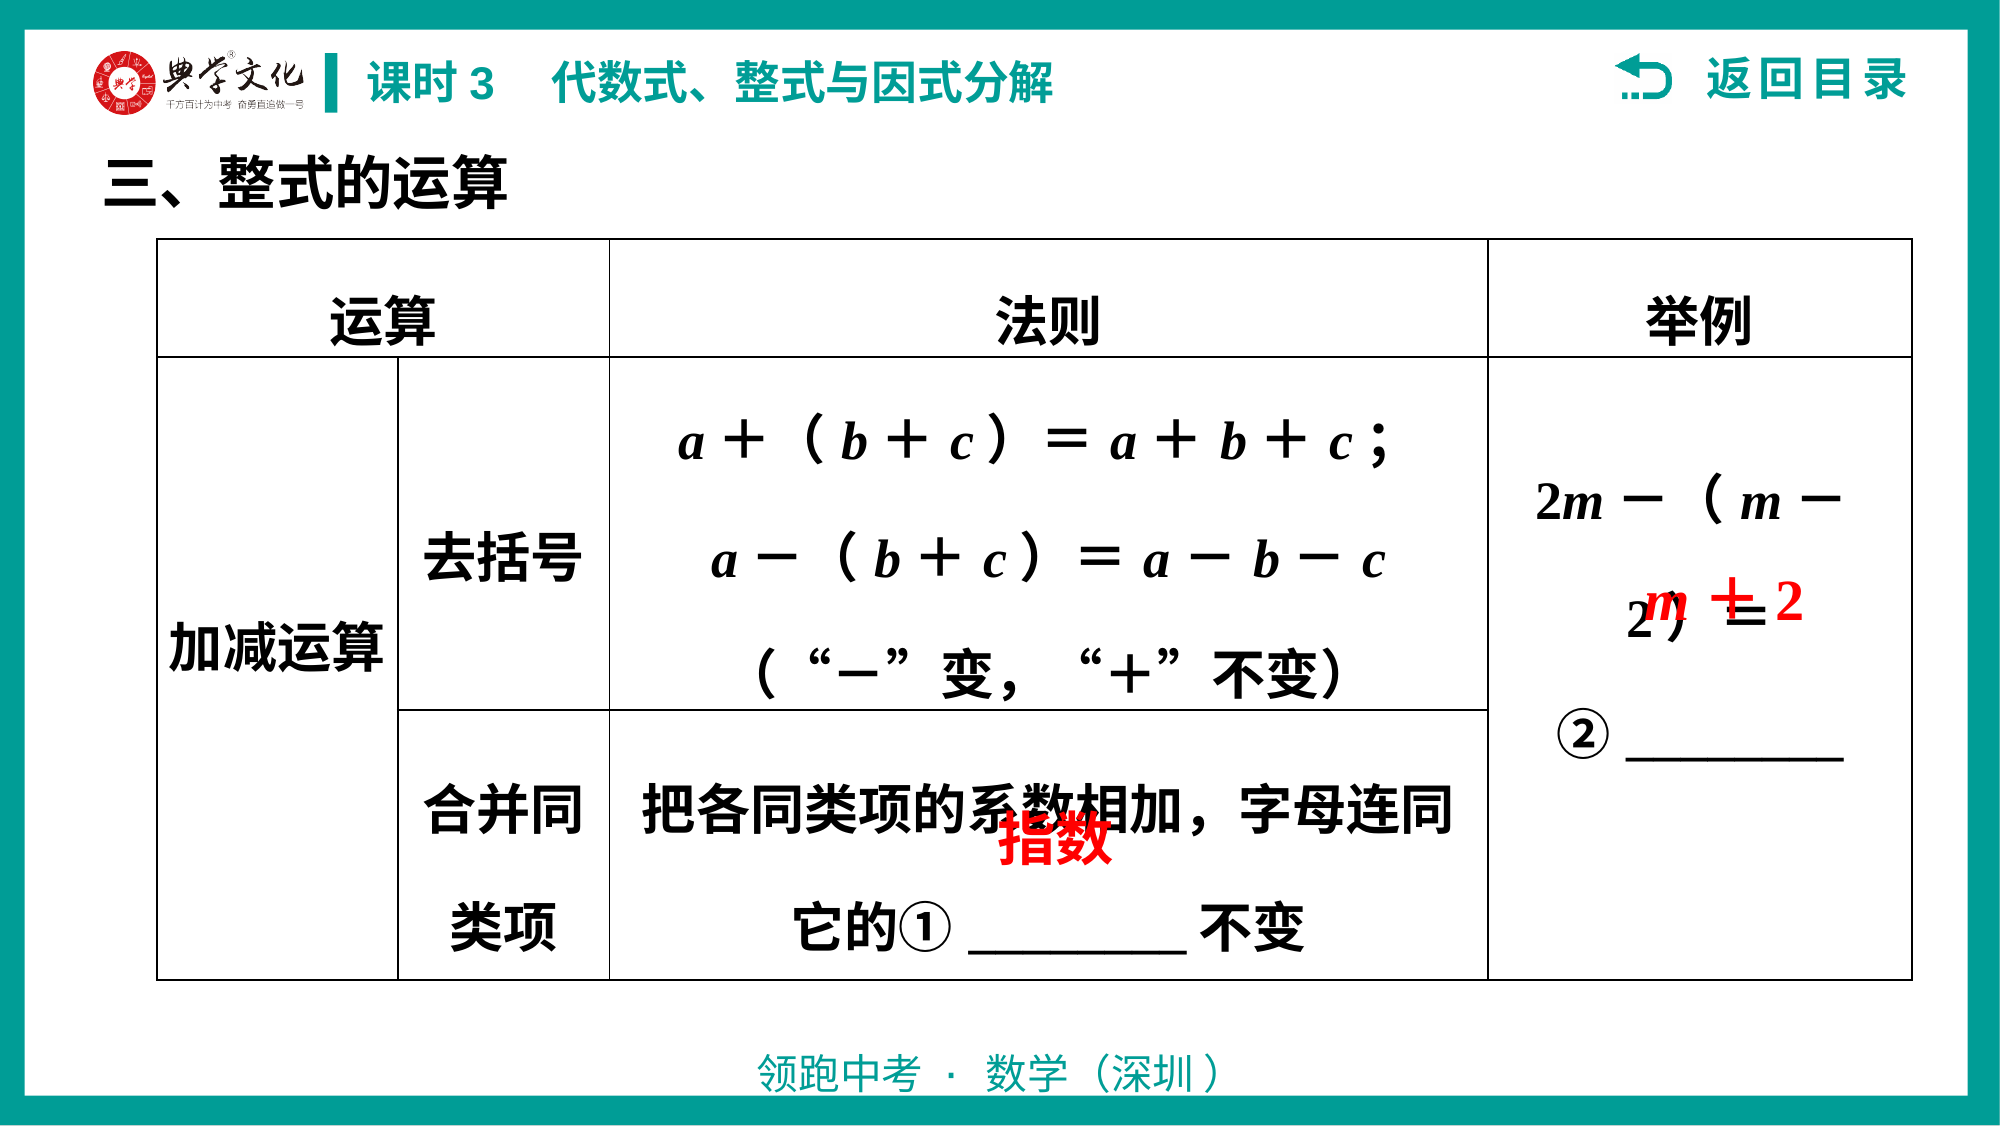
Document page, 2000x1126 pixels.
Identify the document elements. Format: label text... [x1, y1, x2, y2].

text_box m＋2 [1629, 555, 1820, 640]
table_cell 去括号 [399, 358, 609, 709]
table_header 法则 [610, 240, 1487, 356]
table_header 举例 [1489, 240, 1911, 356]
picture [1614, 53, 1672, 103]
table_cell 合并同类项 [399, 711, 609, 979]
table_cell 把各同类项的系数相加，字母连同它的①________不变 [610, 711, 1487, 979]
table_cell 2m－（m－2）＝②________ [1489, 358, 1911, 979]
text_box 指数 [982, 794, 1130, 880]
table_cell 加减运算 [158, 358, 397, 979]
list 三、整式的运算 [86, 103, 1947, 209]
picture [93, 50, 304, 103]
table_cell a＋（b＋c）＝a＋b＋c； a－（b＋c）＝a－b－c （“－”变，“＋”不变） [610, 358, 1487, 709]
table_header 运算 [158, 240, 609, 356]
